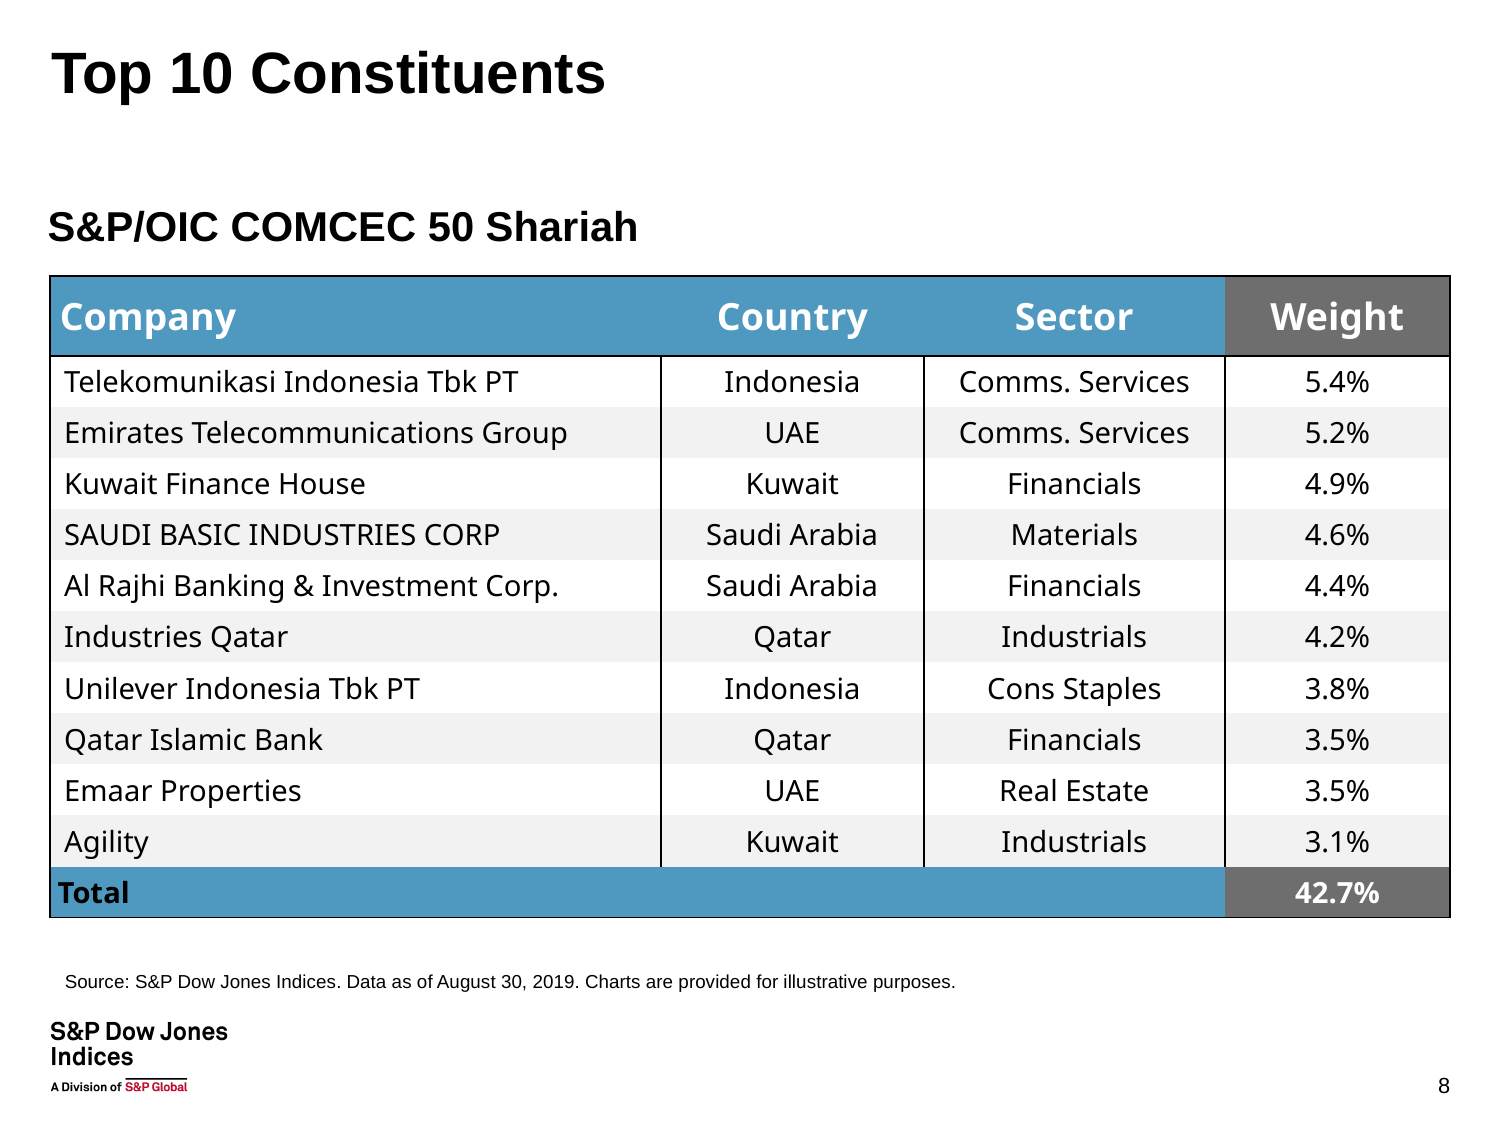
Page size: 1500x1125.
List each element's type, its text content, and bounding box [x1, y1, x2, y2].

table_header Company [51, 277, 661, 355]
table_cell 5.2% [1226, 407, 1449, 458]
table_cell Emirates Telecommunications Group [51, 407, 660, 458]
table_cell 3.5% [1226, 713, 1449, 764]
table_cell Telekomunikasi Indonesia Tbk PT [51, 357, 660, 407]
table_cell Indonesia [662, 662, 923, 713]
text_box Source: S&P Dow Jones Indices. Data as of August 30, 2019. Charts are provided for illustrative purposes. [50, 962, 1450, 1000]
table_cell SAUDI BASIC INDUSTRIES CORP [51, 509, 660, 560]
table_cell Qatar [662, 713, 923, 764]
table_cell UAE [662, 407, 923, 458]
table_header Sector [924, 277, 1225, 355]
table_cell Kuwait [662, 815, 923, 867]
table_cell Unilever Indonesia Tbk PT [51, 662, 660, 713]
table_cell Saudi Arabia [662, 509, 923, 560]
picture [34, 1004, 245, 1109]
table_cell [661, 867, 924, 917]
table_cell Financials [925, 713, 1224, 764]
table_cell Cons Staples [925, 662, 1224, 713]
table_header Country [661, 277, 924, 355]
table_cell Qatar [662, 611, 923, 662]
table_cell UAE [662, 764, 923, 815]
title Top 10 Constituents [51, 36, 1449, 179]
table_cell Comms. Services [925, 357, 1224, 407]
table_cell 42.7% [1225, 867, 1449, 917]
table_cell Total [51, 867, 661, 917]
table_cell Qatar Islamic Bank [51, 713, 660, 764]
table_cell Materials [925, 509, 1224, 560]
table_cell 4.2% [1226, 611, 1449, 662]
table_cell Real Estate [925, 764, 1224, 815]
table_cell 4.9% [1226, 458, 1449, 509]
table_cell 3.1% [1226, 815, 1449, 867]
table_cell Industrials [925, 815, 1224, 867]
table_cell Kuwait [662, 458, 923, 509]
table_cell 5.4% [1226, 357, 1449, 407]
table_cell Agility [51, 815, 660, 867]
table_cell Financials [925, 458, 1224, 509]
table_cell Financials [925, 560, 1224, 611]
table_cell 4.4% [1226, 560, 1449, 611]
text_box S&P/OIC COMCEC 50 Shariah [32, 192, 871, 257]
table_cell Indonesia [662, 357, 923, 407]
table_cell Comms. Services [925, 407, 1224, 458]
table_cell Kuwait Finance House [51, 458, 660, 509]
table_cell 3.5% [1226, 764, 1449, 815]
table_header Weight [1225, 277, 1449, 355]
table_cell Industries Qatar [51, 611, 660, 662]
table_cell 3.8% [1226, 662, 1449, 713]
table_cell Emaar Properties [51, 764, 660, 815]
table_cell 4.6% [1226, 509, 1449, 560]
table_cell Industrials [925, 611, 1224, 662]
table_cell [924, 867, 1225, 917]
slide_number 8 [1380, 1036, 1451, 1098]
table_cell Saudi Arabia [662, 560, 923, 611]
table_cell Al Rajhi Banking & Investment Corp. [51, 560, 660, 611]
